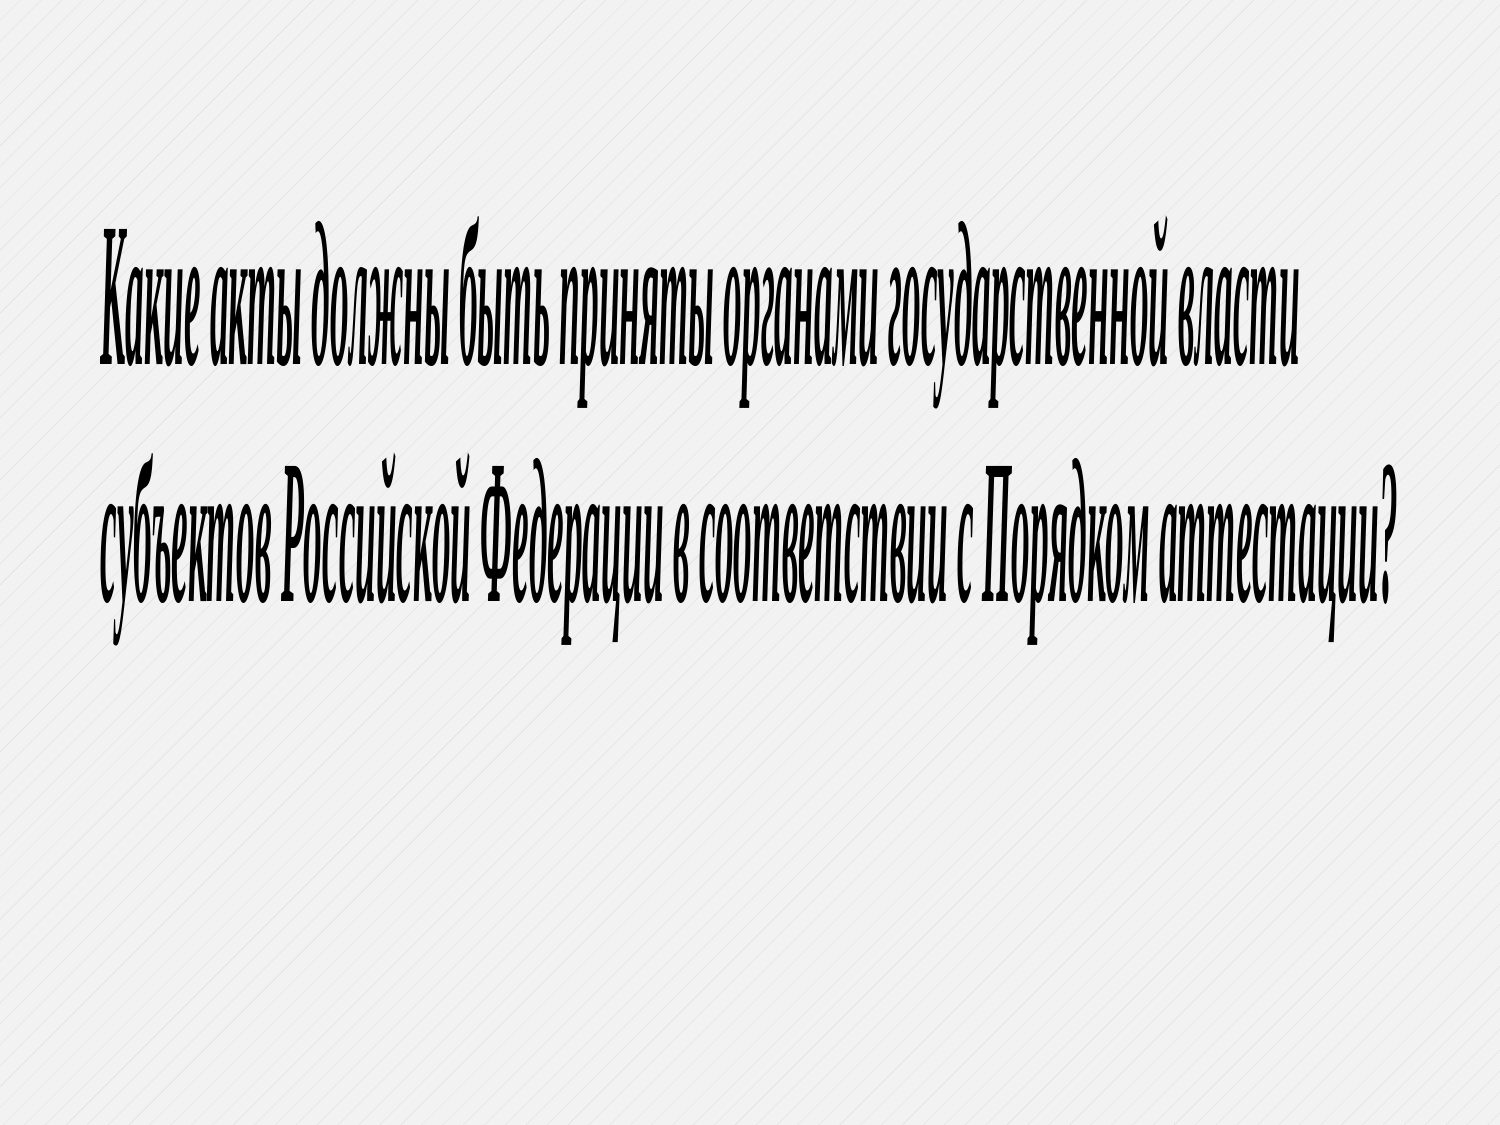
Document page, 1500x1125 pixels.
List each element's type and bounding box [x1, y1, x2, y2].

list [100, 172, 1459, 646]
